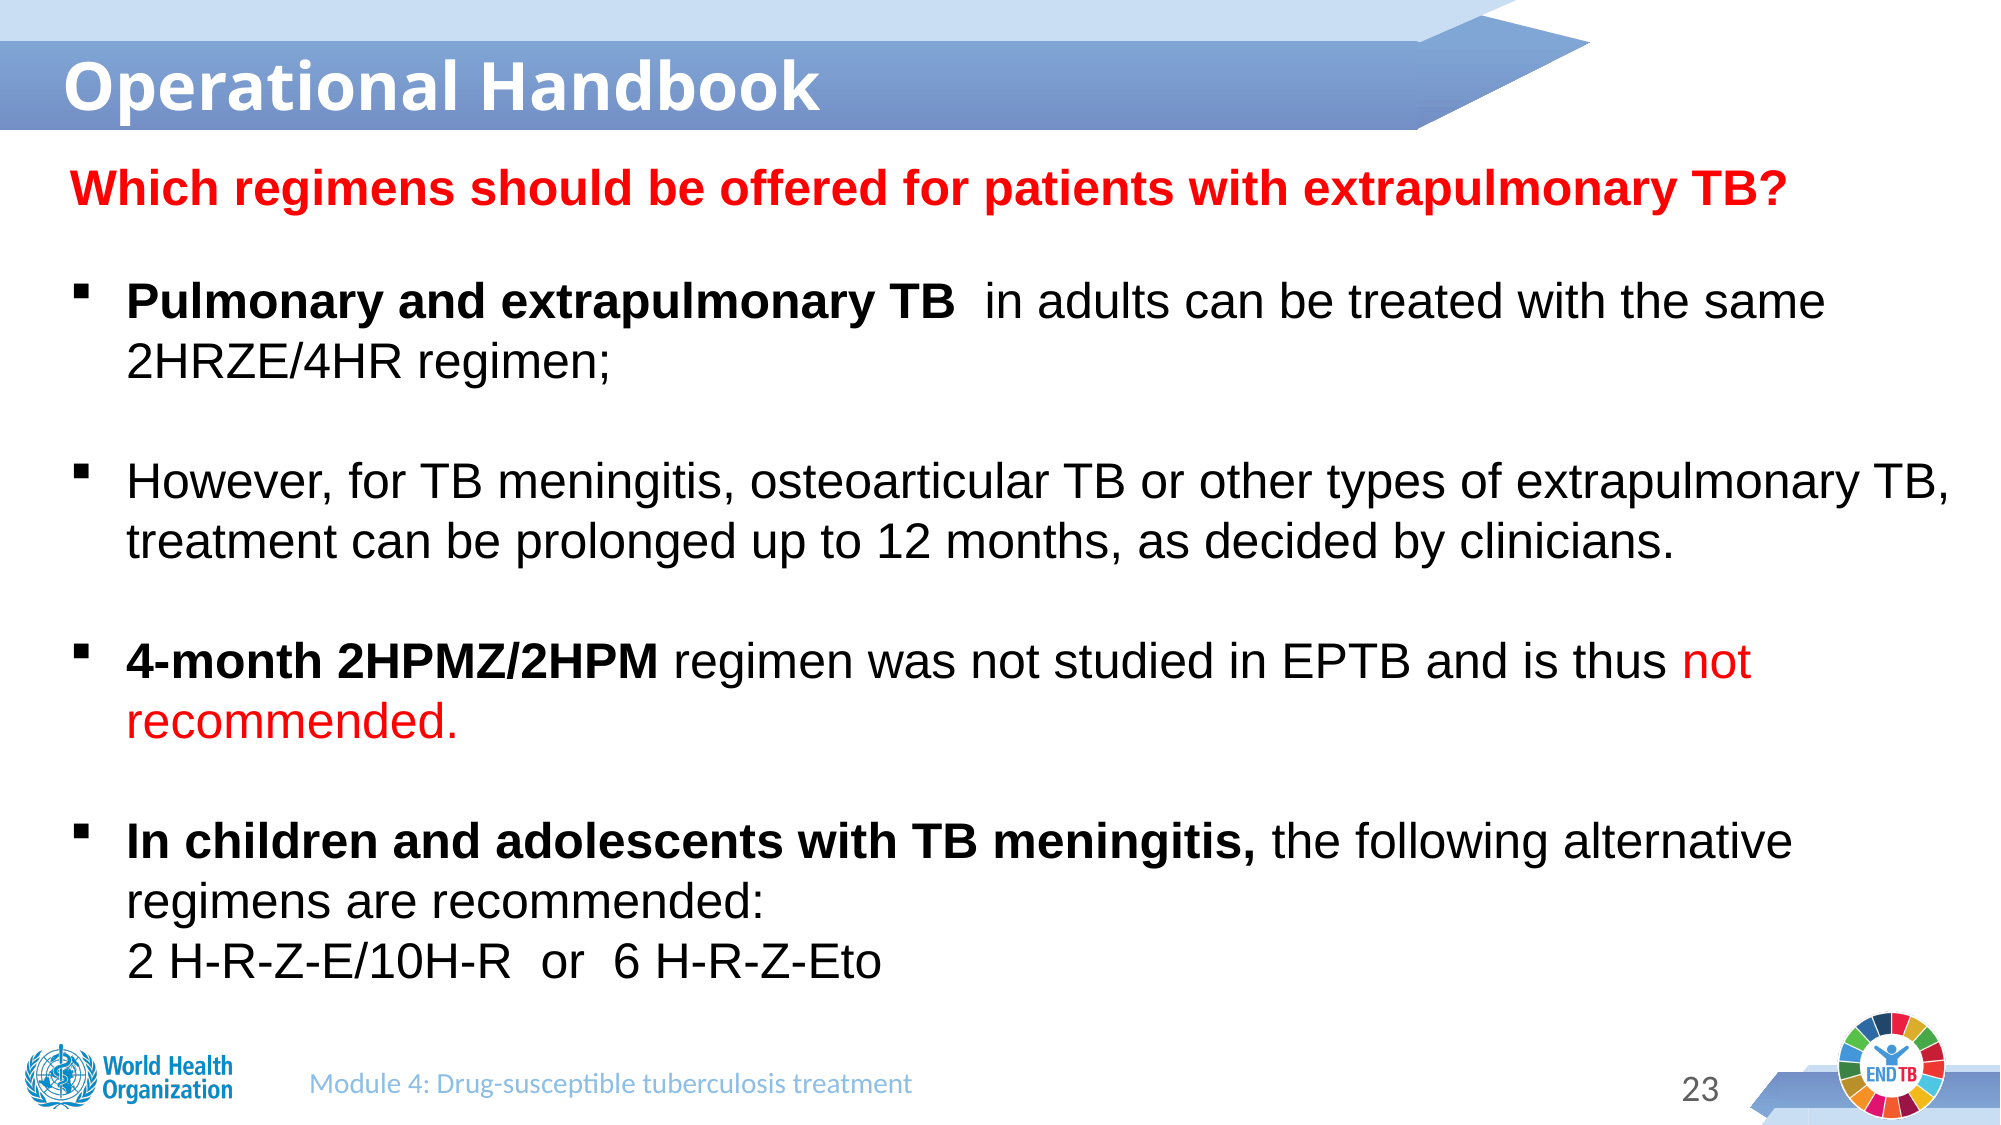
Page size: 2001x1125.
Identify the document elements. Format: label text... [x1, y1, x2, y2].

picture [25, 1084, 54, 1109]
picture [1837, 1056, 1946, 1120]
picture [56, 1056, 232, 1109]
picture [148, 1056, 156, 1066]
text_box Operational Handbook [47, 16, 1251, 151]
footer Module 4: Drug-susceptible tuberculosis treatment [294, 1056, 1498, 1117]
text_box Which regimens should be offered for patients with extrapulmonary TB? [54, 148, 1923, 218]
text_box [49, 234, 1951, 890]
text_box Pulmonary and extrapulmonary TB in adults can be treated with the same 2HRZE/4HR regimen; However, for TB meningitis, osteoarticular TB or other types of extrapulmonary TB, treatment can be prolonged up to 12 months, as decided by clinicians. 4-month 2HPMZ/2HPM regimen was not studied in EPTB and is thus not recommended. In children and adolescents with TB meningitis, the following alternative regimens are recommended: 2 H-R-Z-E/10H-R or 6 H-R-Z-Eto [55, 260, 1978, 1056]
slide_number 22 [1519, 1056, 1735, 1117]
picture [25, 1044, 89, 1102]
